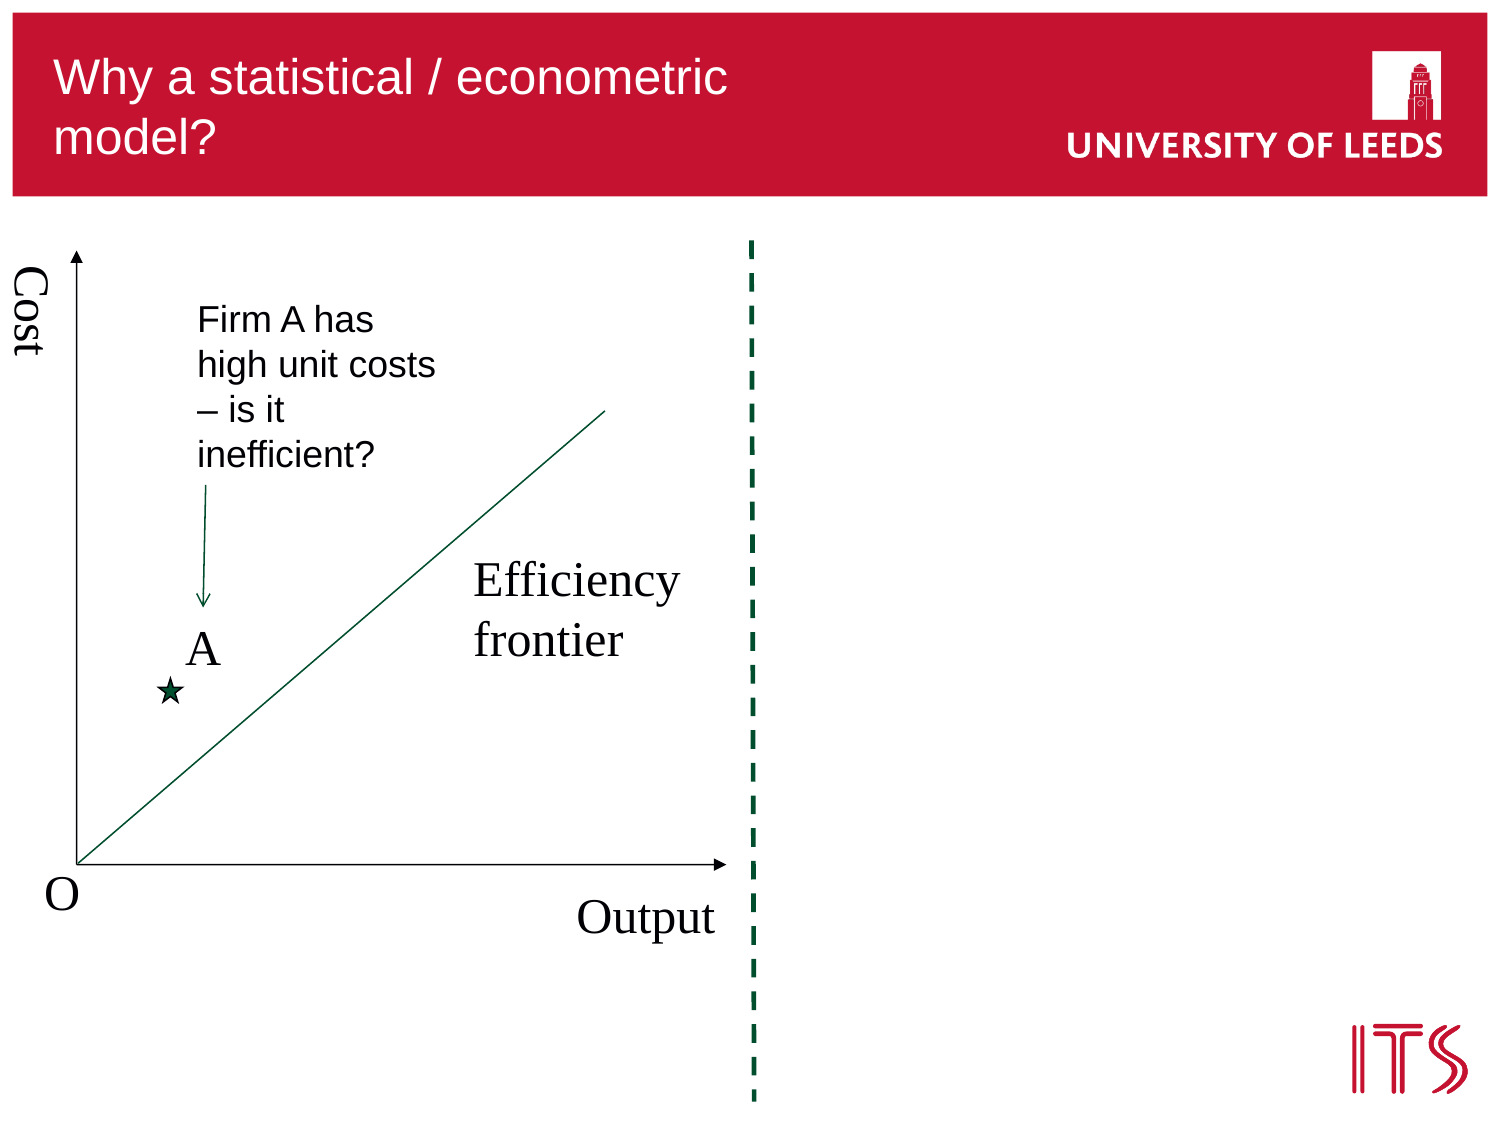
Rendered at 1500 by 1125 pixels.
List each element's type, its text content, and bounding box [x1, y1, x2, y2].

text_box O [29, 852, 136, 928]
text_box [321, 669, 1184, 673]
text_box Output [561, 876, 843, 952]
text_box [202, 484, 206, 608]
text_box Cost [0, 250, 73, 463]
text_box [609, 858, 727, 871]
text_box Firm A has high unit costs – is it inefficient? [182, 287, 459, 409]
picture [1068, 51, 1442, 158]
title Why a statistical / econometric model? [53, 43, 854, 165]
text_box [73, 250, 83, 410]
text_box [77, 410, 606, 864]
text_box Efficiency frontier [609, 539, 703, 668]
